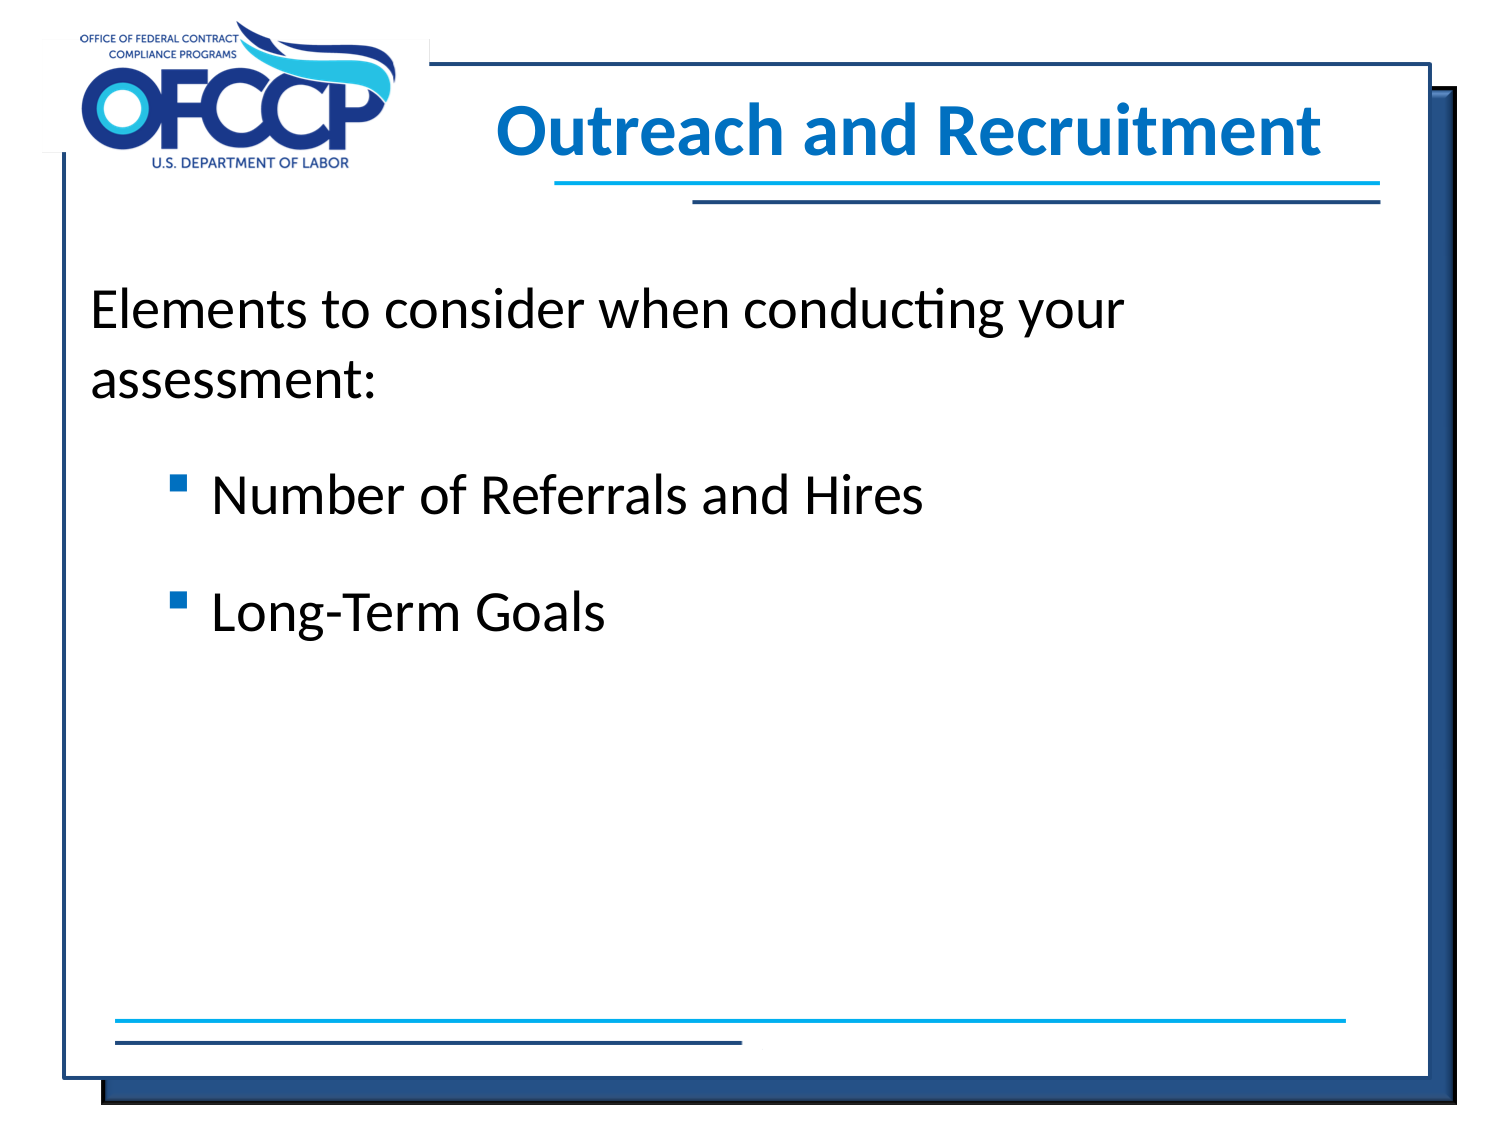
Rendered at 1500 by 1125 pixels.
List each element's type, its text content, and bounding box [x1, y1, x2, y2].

picture [41, 18, 1459, 1107]
title Outreach and Recruitment [412, 75, 1425, 175]
list Elements to consider when conducting your assessment: Number of Referrals and Hires Long-Term Goals [75, 262, 1425, 1005]
